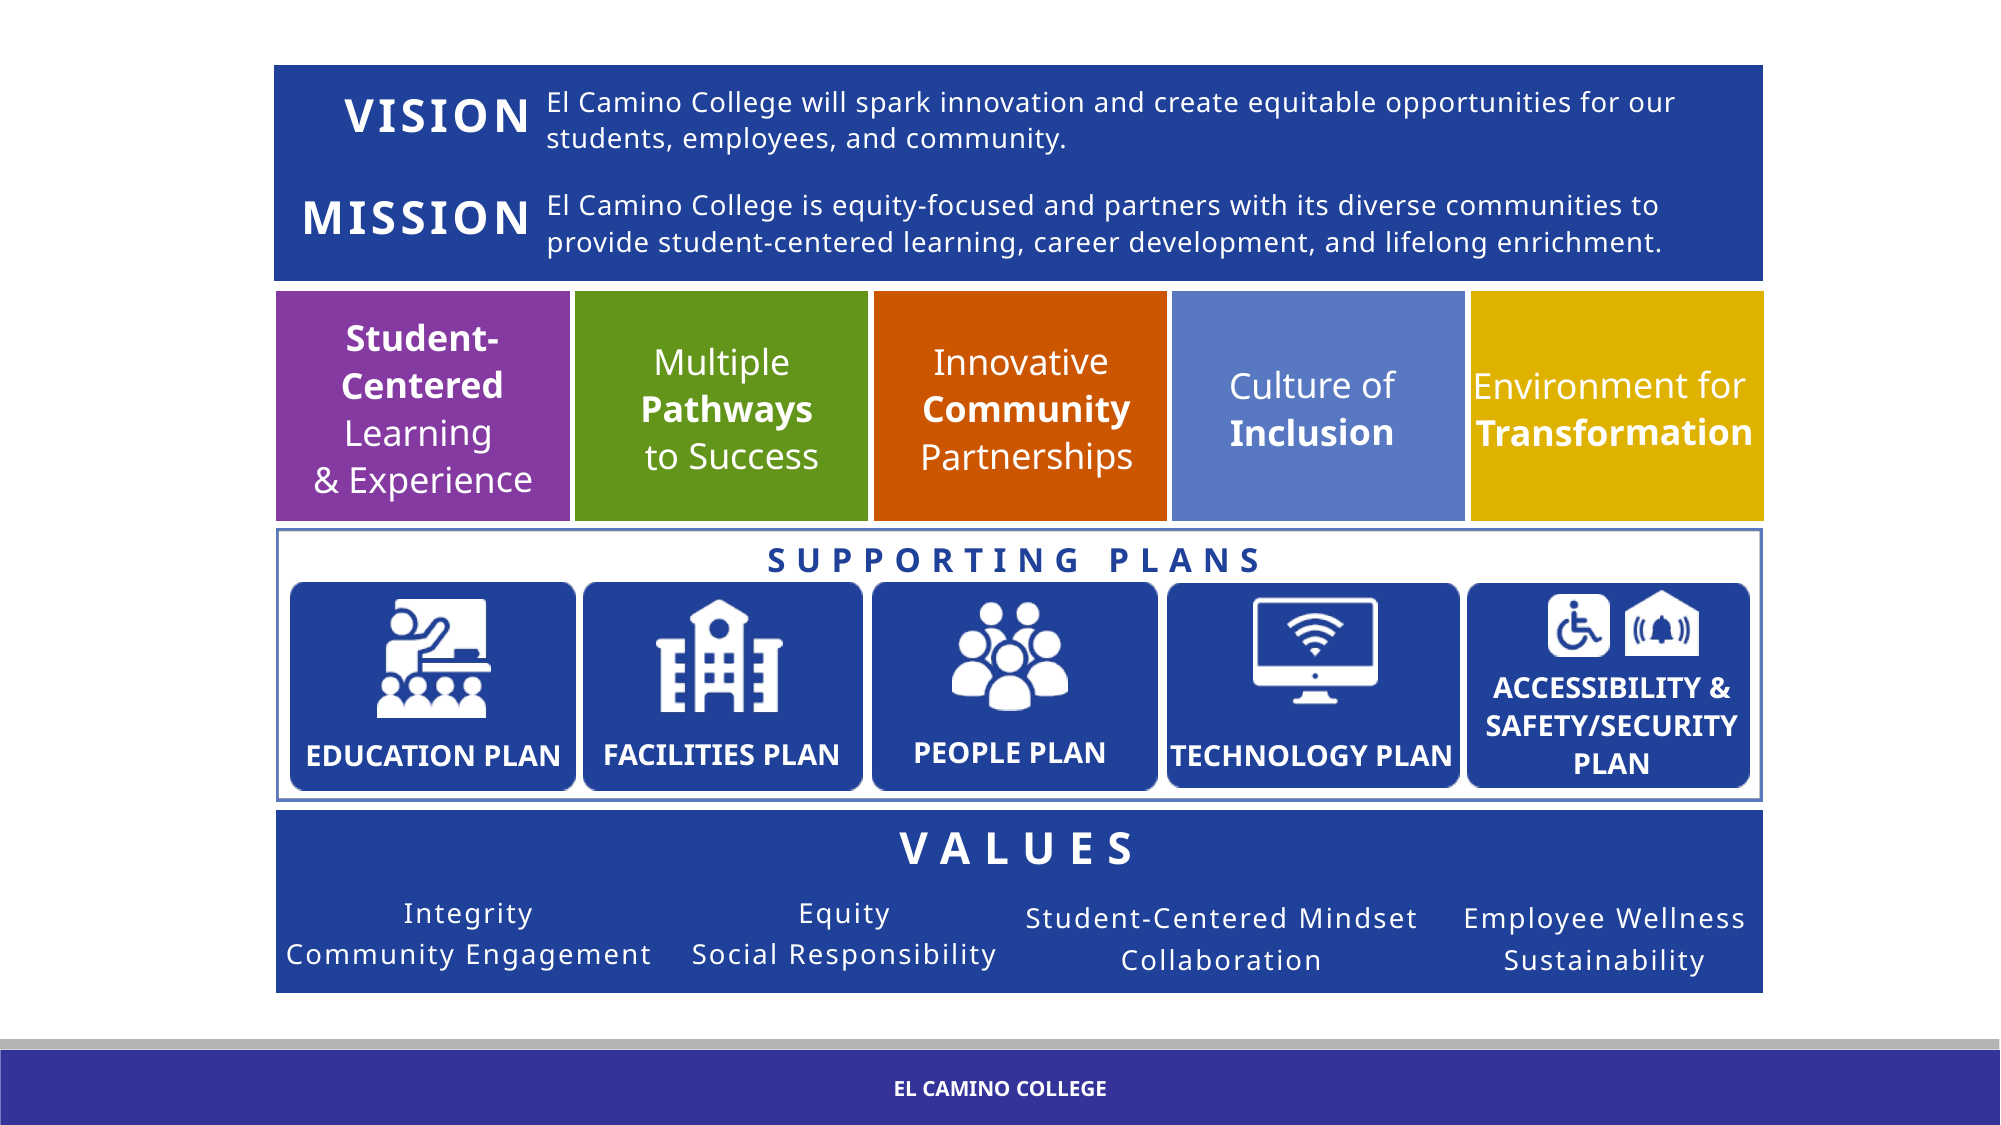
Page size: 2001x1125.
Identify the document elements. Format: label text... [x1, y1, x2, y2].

footer El Camino College [604, 1059, 1396, 1120]
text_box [257, 64, 1785, 994]
